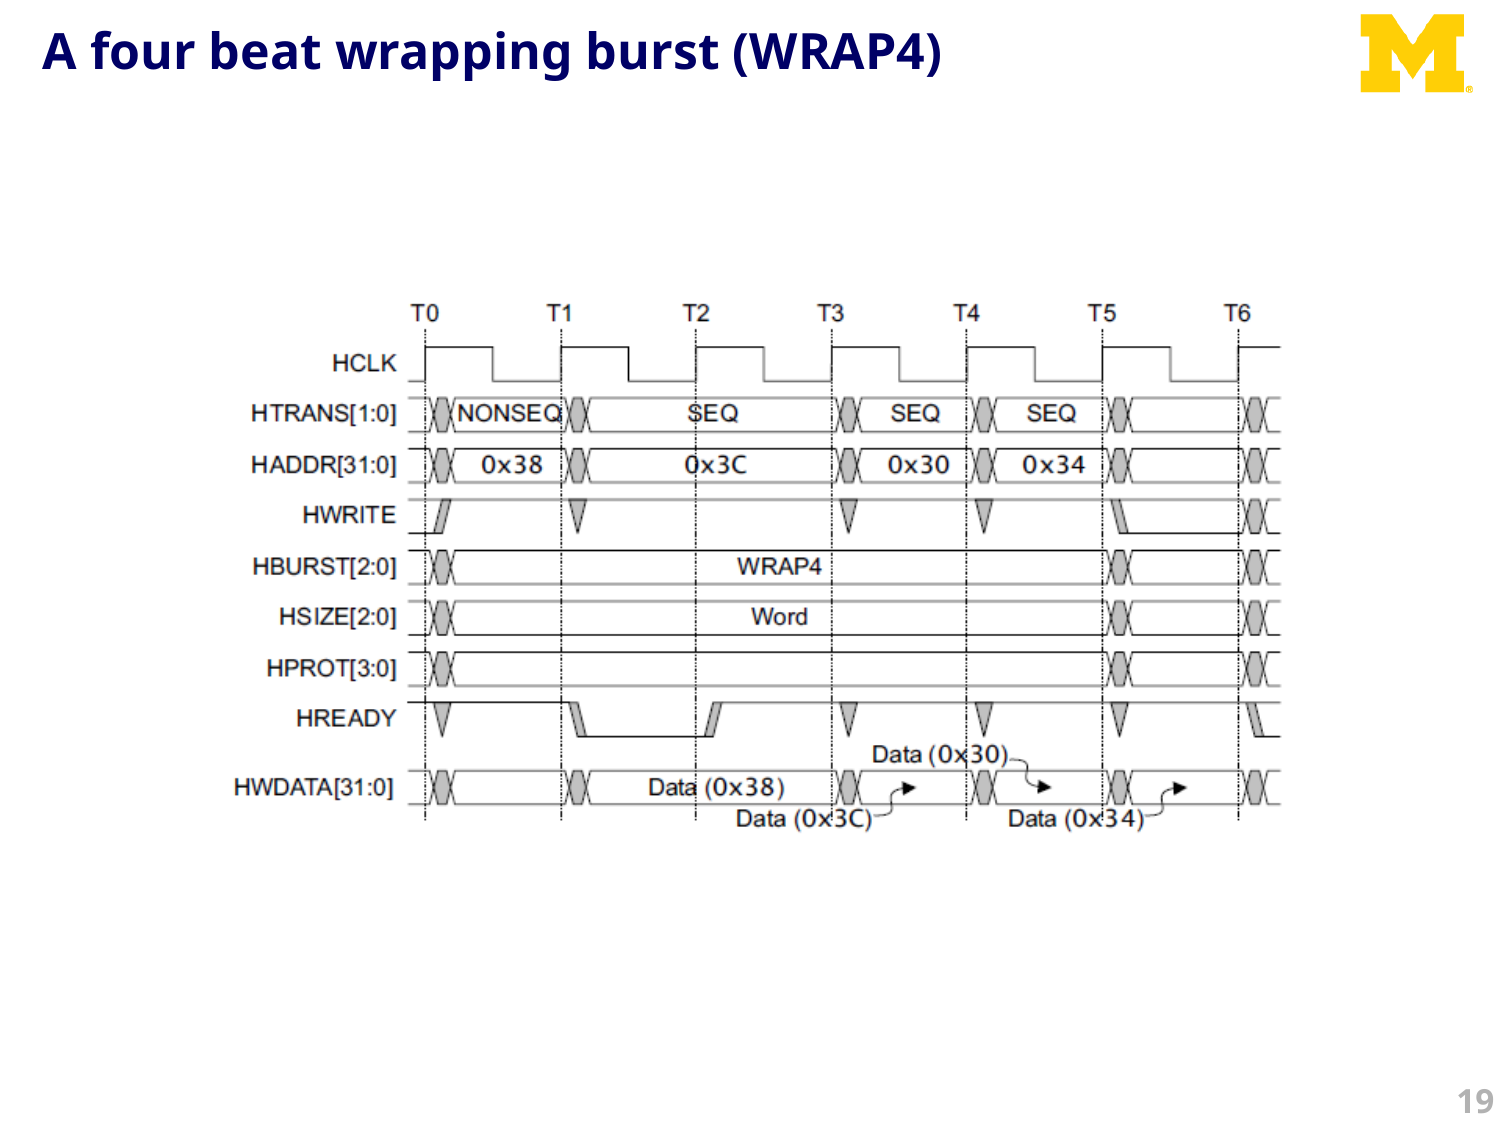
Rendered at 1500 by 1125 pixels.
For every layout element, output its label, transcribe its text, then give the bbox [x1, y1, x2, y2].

slide_number 19 [1034, 1072, 1500, 1125]
picture [212, 284, 1288, 841]
title A four beat wrapping burst (WRAP4) [27, 12, 1485, 163]
